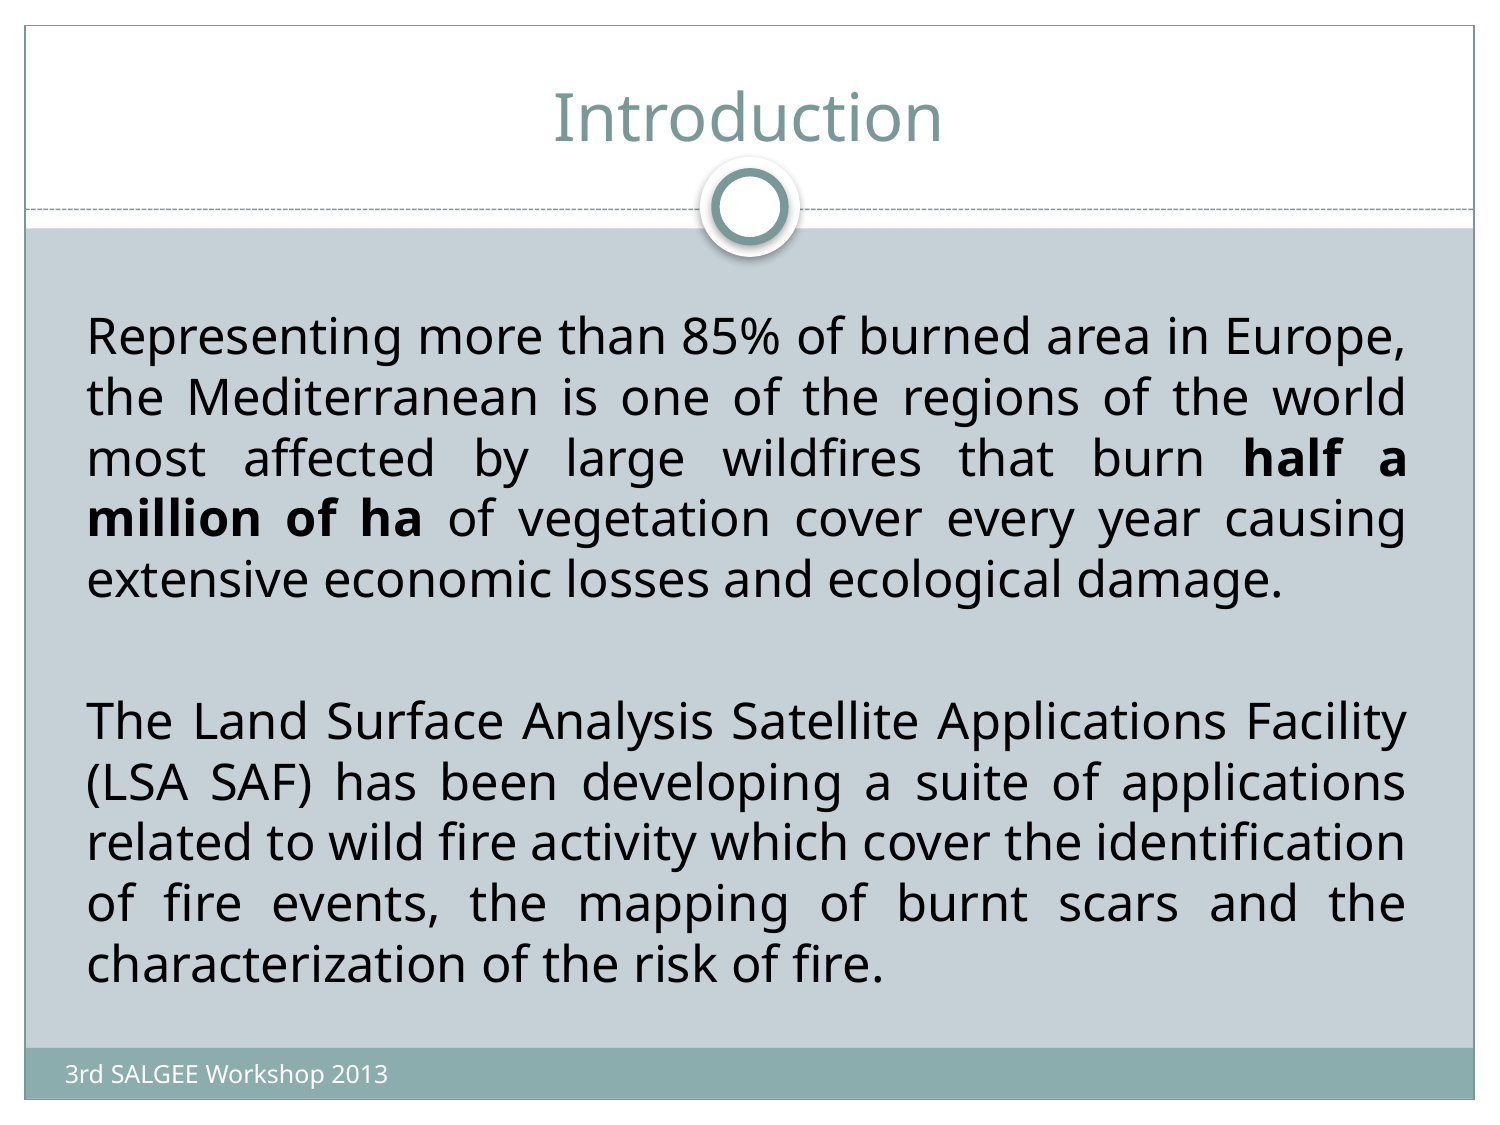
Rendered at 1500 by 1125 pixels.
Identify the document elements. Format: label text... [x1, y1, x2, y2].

title Introduction [49, 37, 1450, 162]
footer 3rd SALGEE Workshop 2013 [50, 1051, 638, 1112]
list Representing more than 85% of burned area in Europe, the Mediterranean is one of the regions of the world most affected by large wildfires that burn half a million of ha of vegetation cover every year causing extensive economic losses and ecological damage. The Land Surface Analysis Satellite Applications Facility (LSA SAF) has been developing a suite of applications related to wild fire activity which cover the identification of fire events, the mapping of burnt scars and the characterization of the risk of fire. [28, 296, 1424, 1047]
